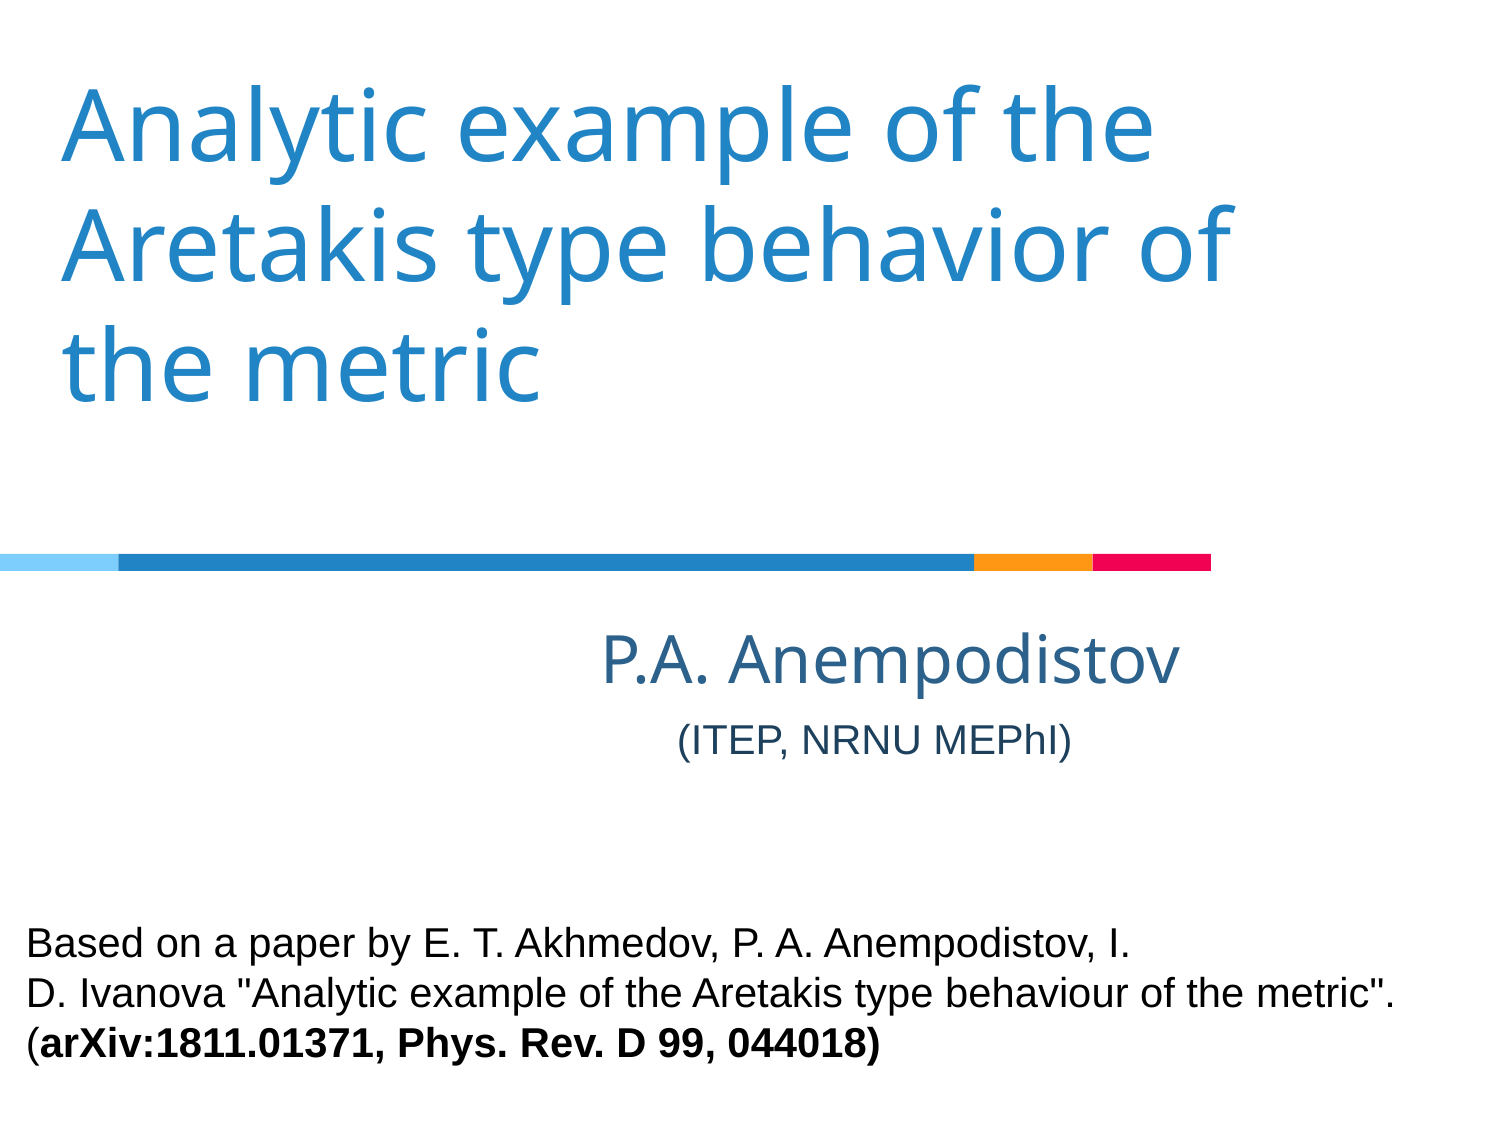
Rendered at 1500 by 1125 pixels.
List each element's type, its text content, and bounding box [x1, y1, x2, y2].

text_box Based on a paper by E. T. Akhmedov, P. A. Anempodistov, I. D. Ivanova "Analytic example of the Aretakis type behaviour of the metric". (arXiv:1811.01371, Phys. Rev. D 99, 044018) [10, 908, 1457, 1074]
text_box (ITEP, NRNU MEPhI) [661, 705, 1164, 771]
text_box P.A. Anempodistov [585, 609, 1453, 704]
title Analytic example of the Aretakis type behavior of the metric [46, 46, 1360, 633]
